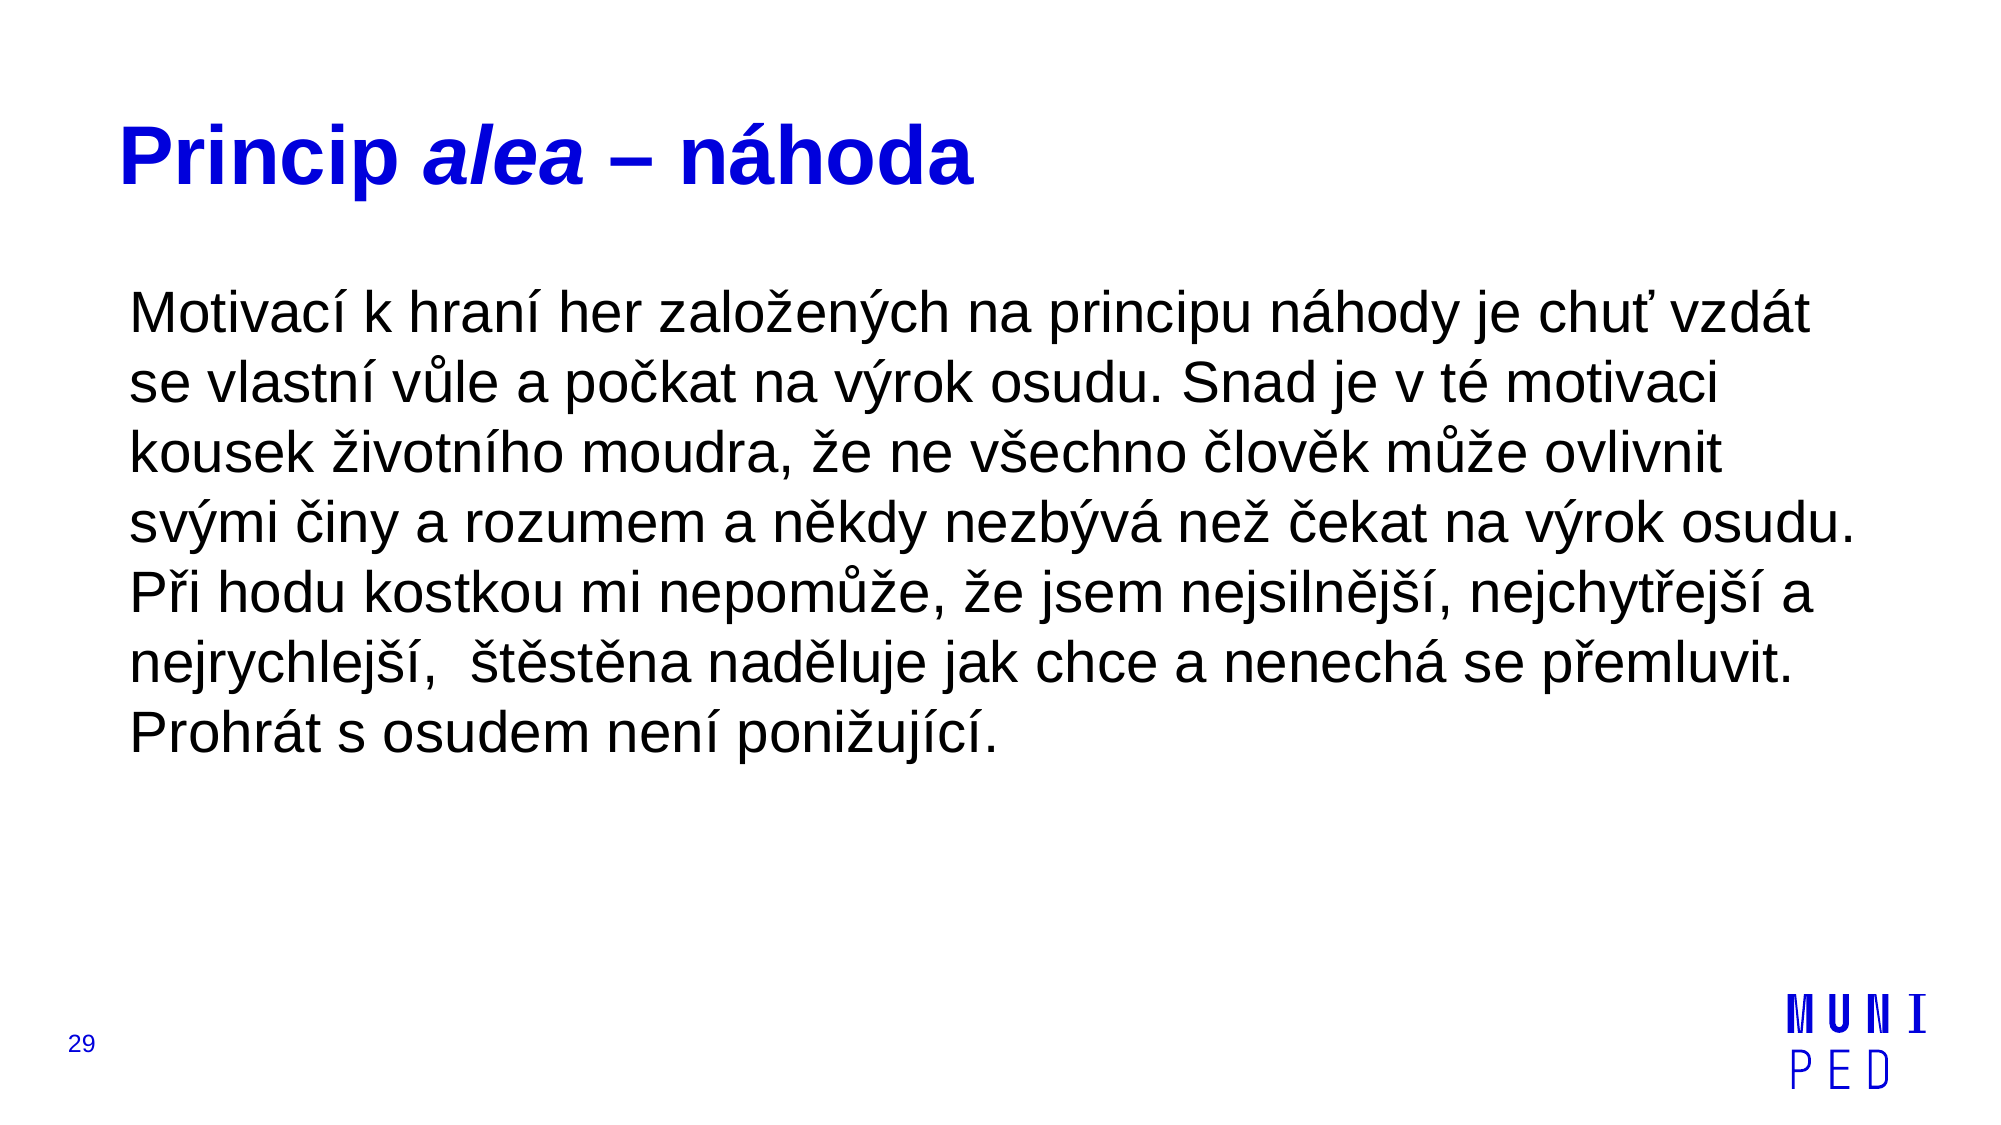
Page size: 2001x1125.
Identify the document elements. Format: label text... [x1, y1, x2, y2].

slide_number 29 [67, 1021, 110, 1063]
list Motivací k hraní her založených na principu náhody je chuť vzdát se vlastní vůle a počkat na výrok osudu. Snad je v té motivaci kousek životního moudra, že ne všechno člověk může ovlivnit svými činy a rozumem a někdy nezbývá než čekat na výrok osudu. Při hodu kostkou mi nepomůže, že jsem nejsilnější, nejchytřejší a nejrychlejší, štěstěna naděluje jak chce a nenechá se přemluvit. Prohrát s osudem není ponižující. [118, 273, 1883, 957]
title Princip alea – náhoda [118, 118, 1883, 193]
